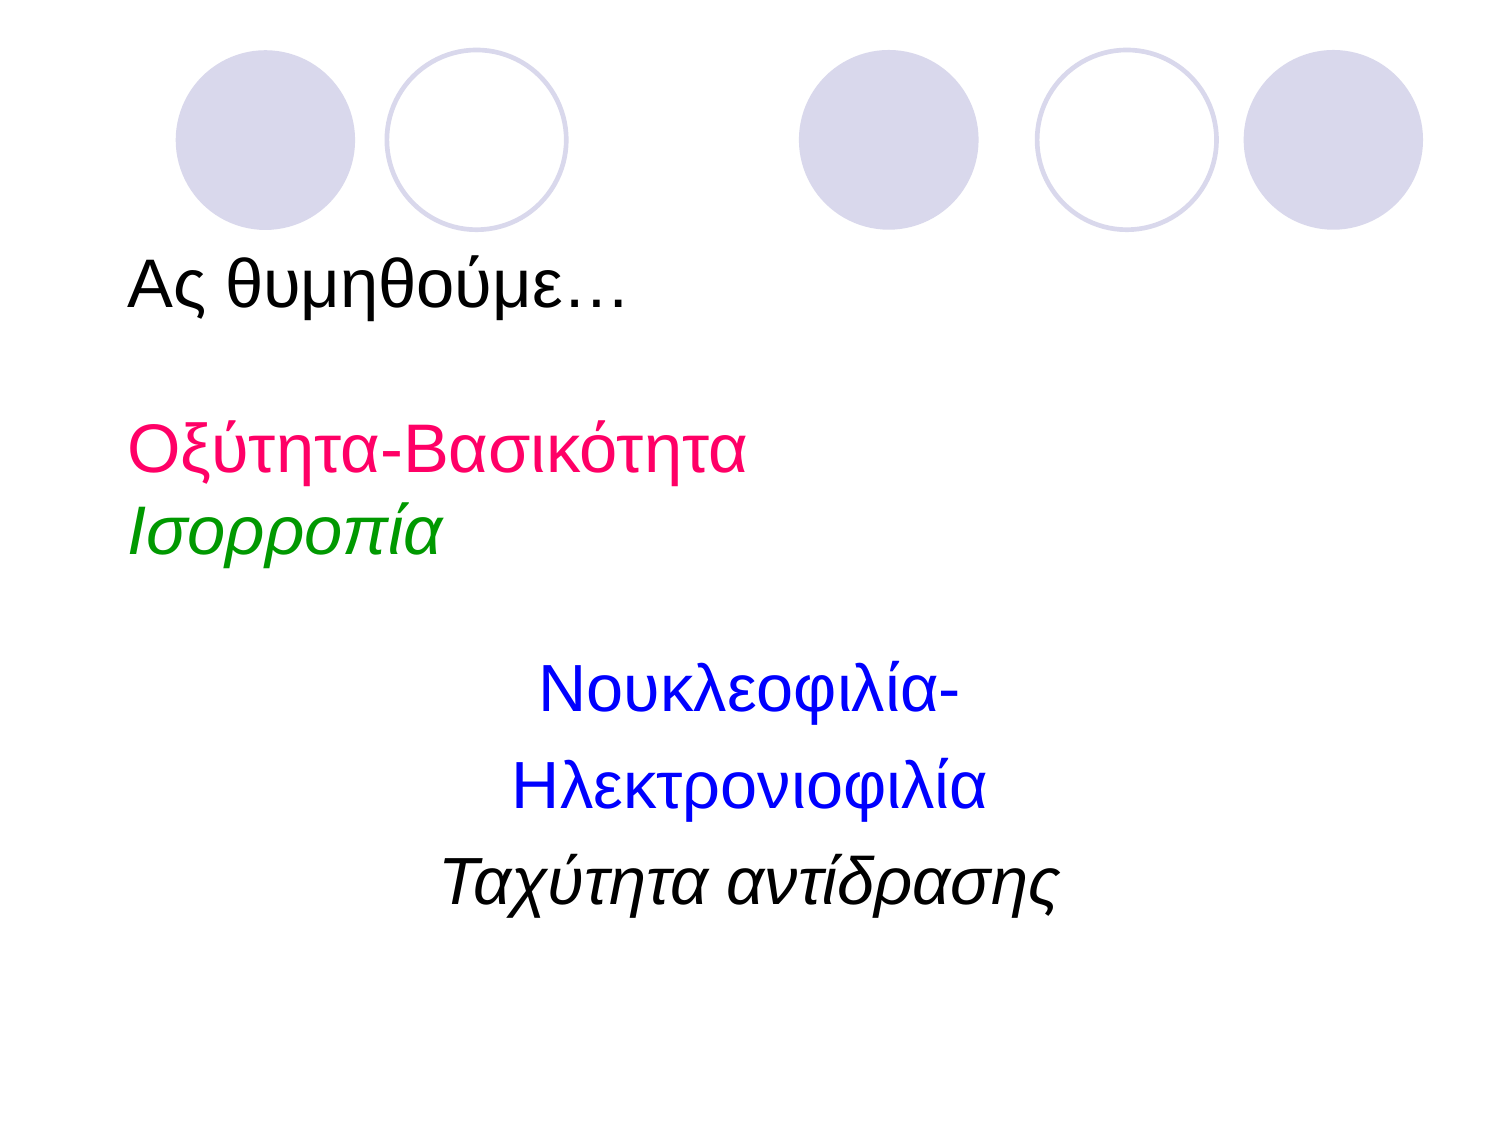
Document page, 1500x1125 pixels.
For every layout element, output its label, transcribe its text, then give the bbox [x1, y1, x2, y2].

text_box Ας θυμηθούμε… Οξύτητα-Βασικότητα Ισορροπία [112, 349, 1388, 458]
text_box Noυκλεοφιλία- Ηλεκτρονιοφιλία Ταχύτητα αντίδρασης [224, 637, 1275, 925]
